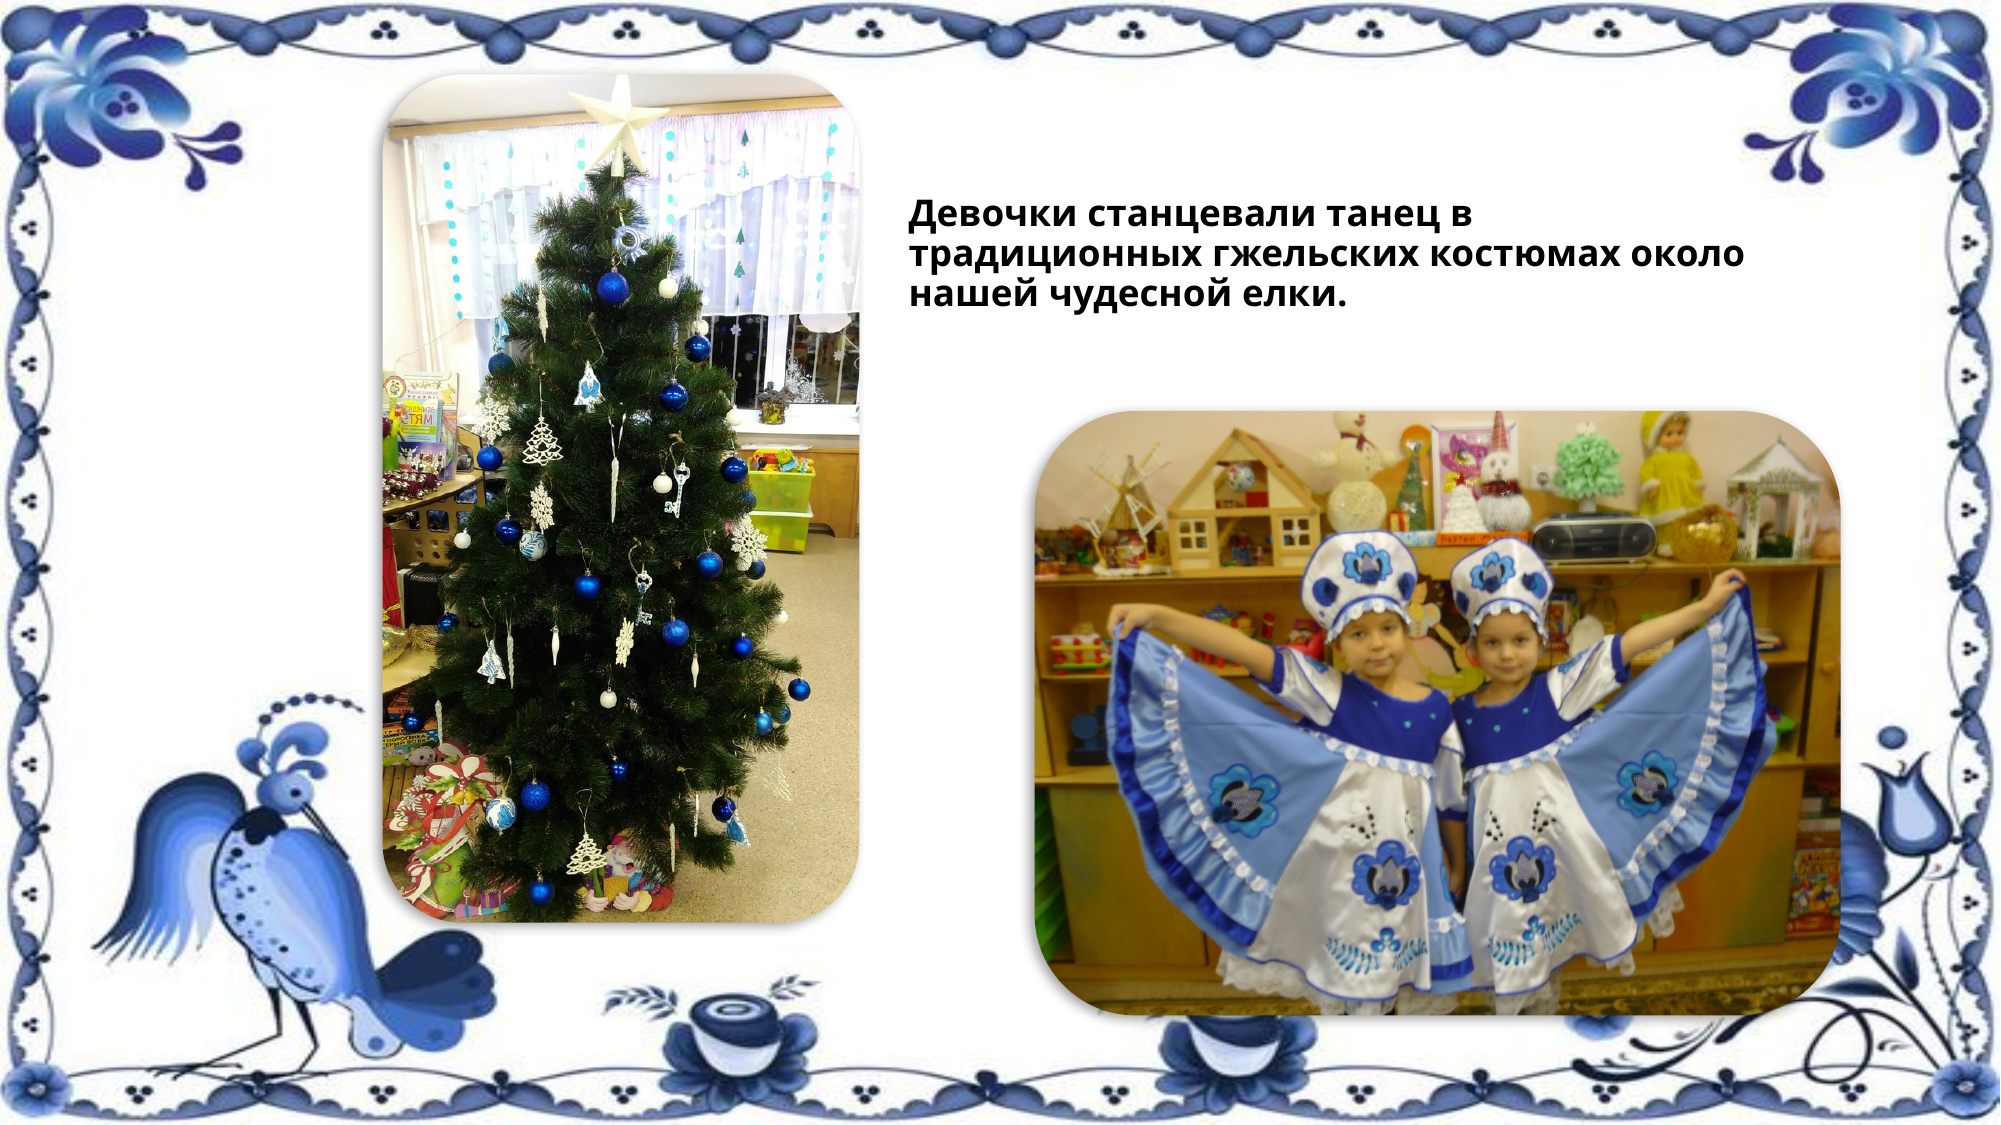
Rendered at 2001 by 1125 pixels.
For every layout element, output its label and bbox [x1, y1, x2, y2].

picture [0, 0, 2000, 1125]
list [1034, 410, 1841, 1016]
